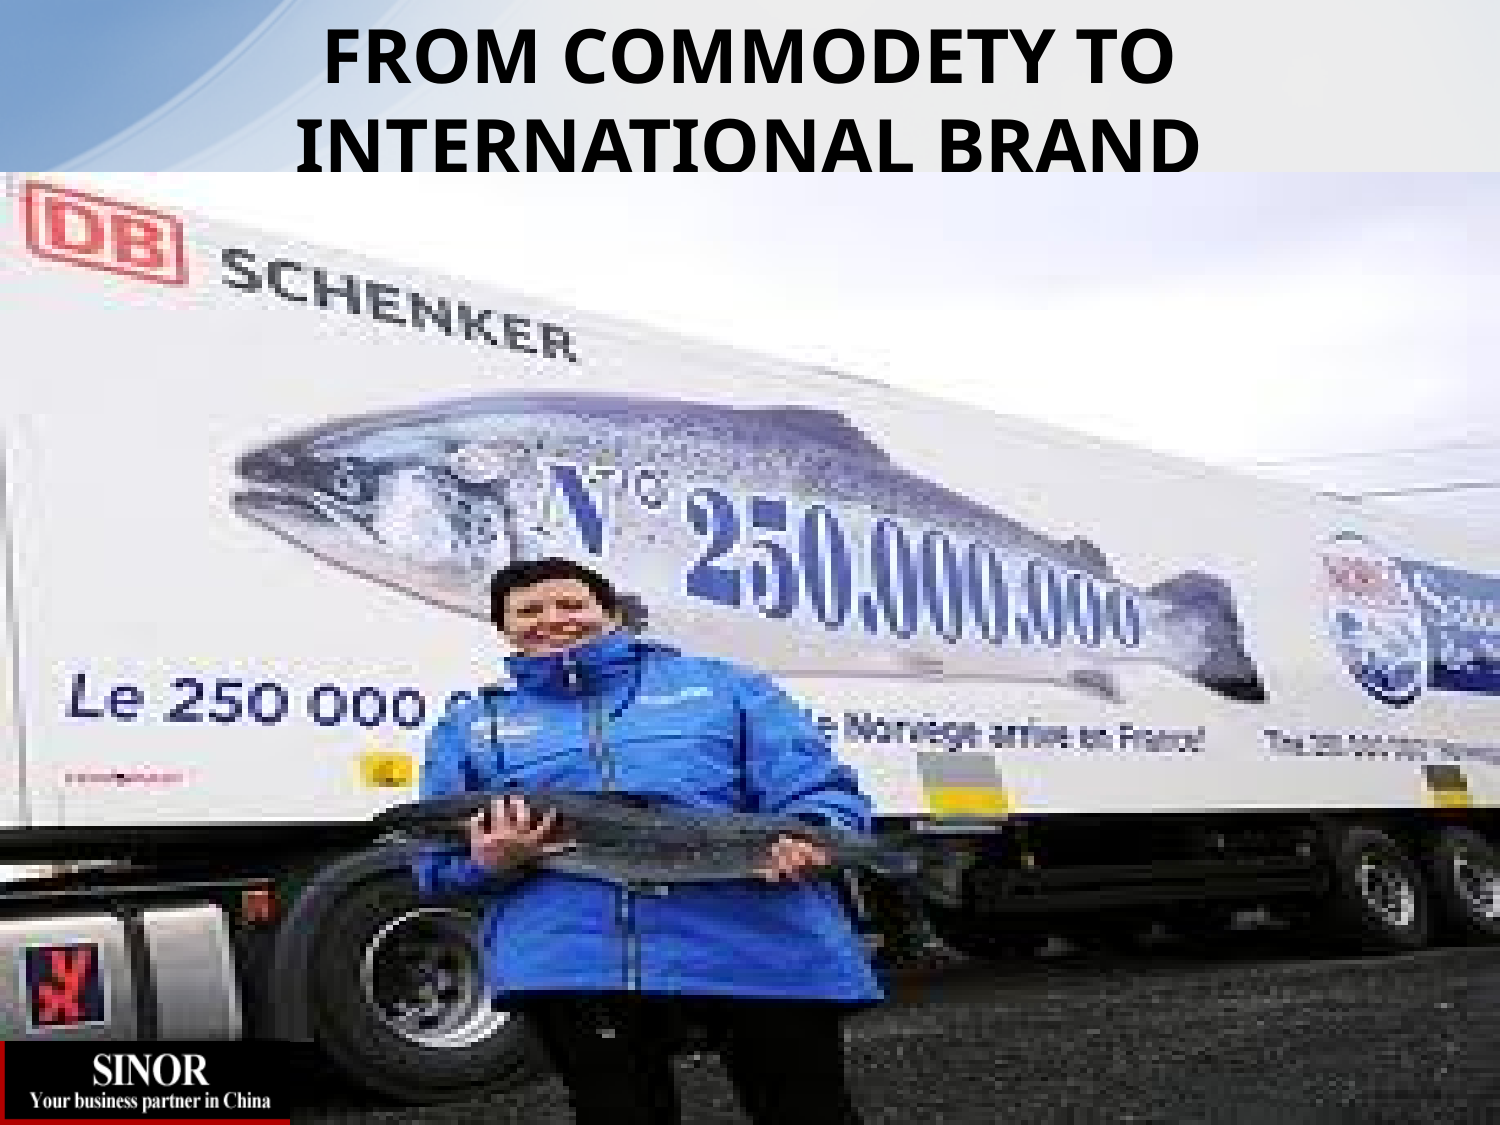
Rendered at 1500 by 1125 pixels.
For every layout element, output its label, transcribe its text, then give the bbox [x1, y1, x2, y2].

picture [0, 0, 1500, 1125]
title FROM COMMODETY TO INTERNATIONAL BRAND [75, 0, 1425, 171]
